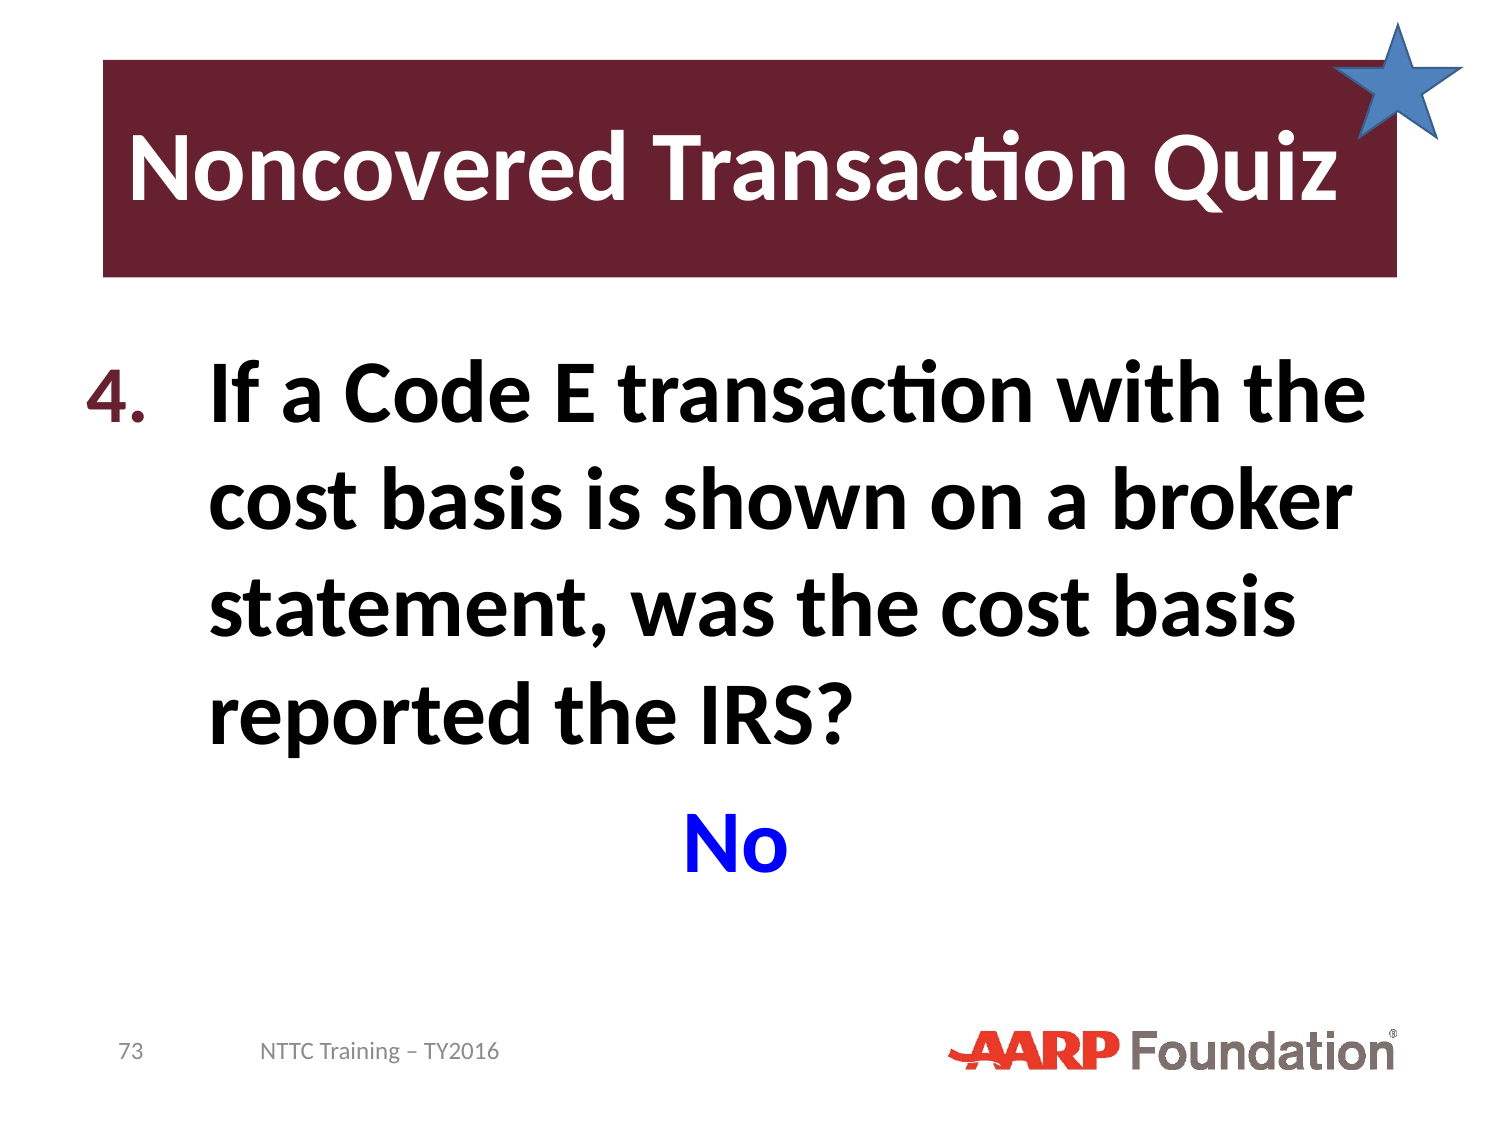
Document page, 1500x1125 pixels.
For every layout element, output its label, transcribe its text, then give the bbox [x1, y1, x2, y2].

slide_number 73 [103, 1019, 208, 1080]
list If a Code E transaction with the cost basis is shown on a broker statement, was the cost basis reported the IRS? No [62, 324, 1400, 950]
footer NTTC Training – TY2016 [245, 1019, 812, 1080]
picture [948, 1029, 1397, 1070]
text_box [1332, 21, 1464, 141]
title Noncovered Transaction Quiz [103, 59, 1397, 278]
